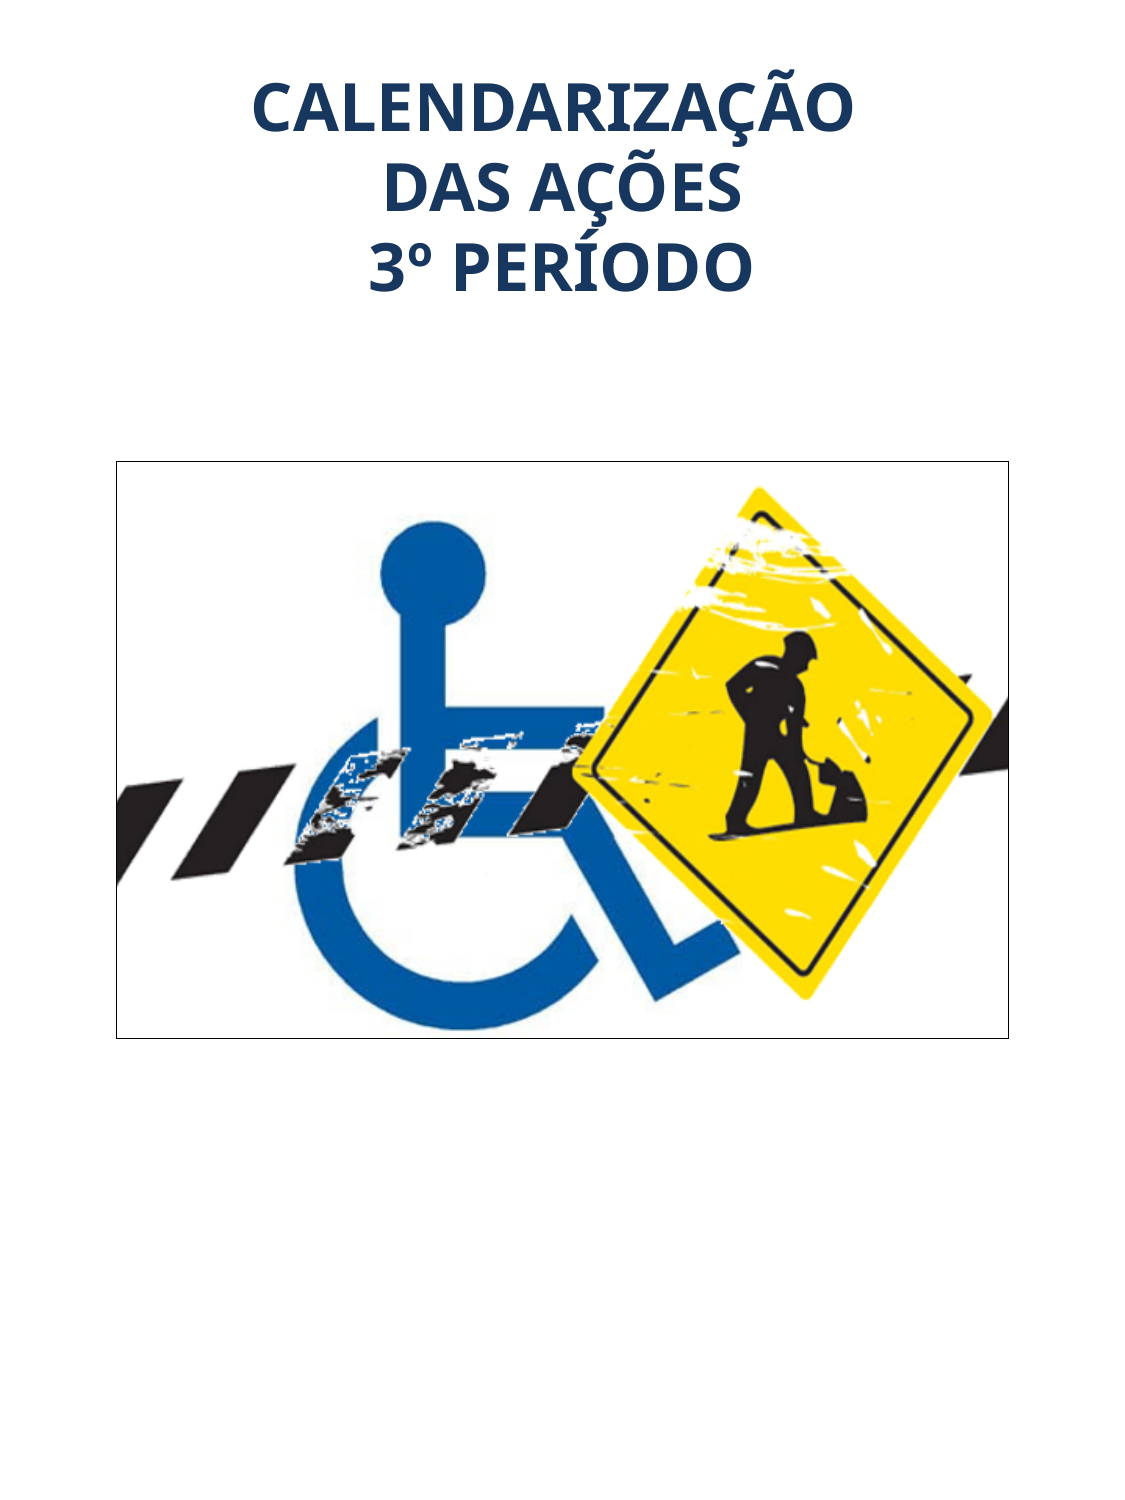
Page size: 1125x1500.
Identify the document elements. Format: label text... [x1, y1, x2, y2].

title CALENDARIZAÇÃO DAS AÇÕES 3º PERÍODO [56, 60, 1069, 310]
picture [116, 461, 1009, 1039]
